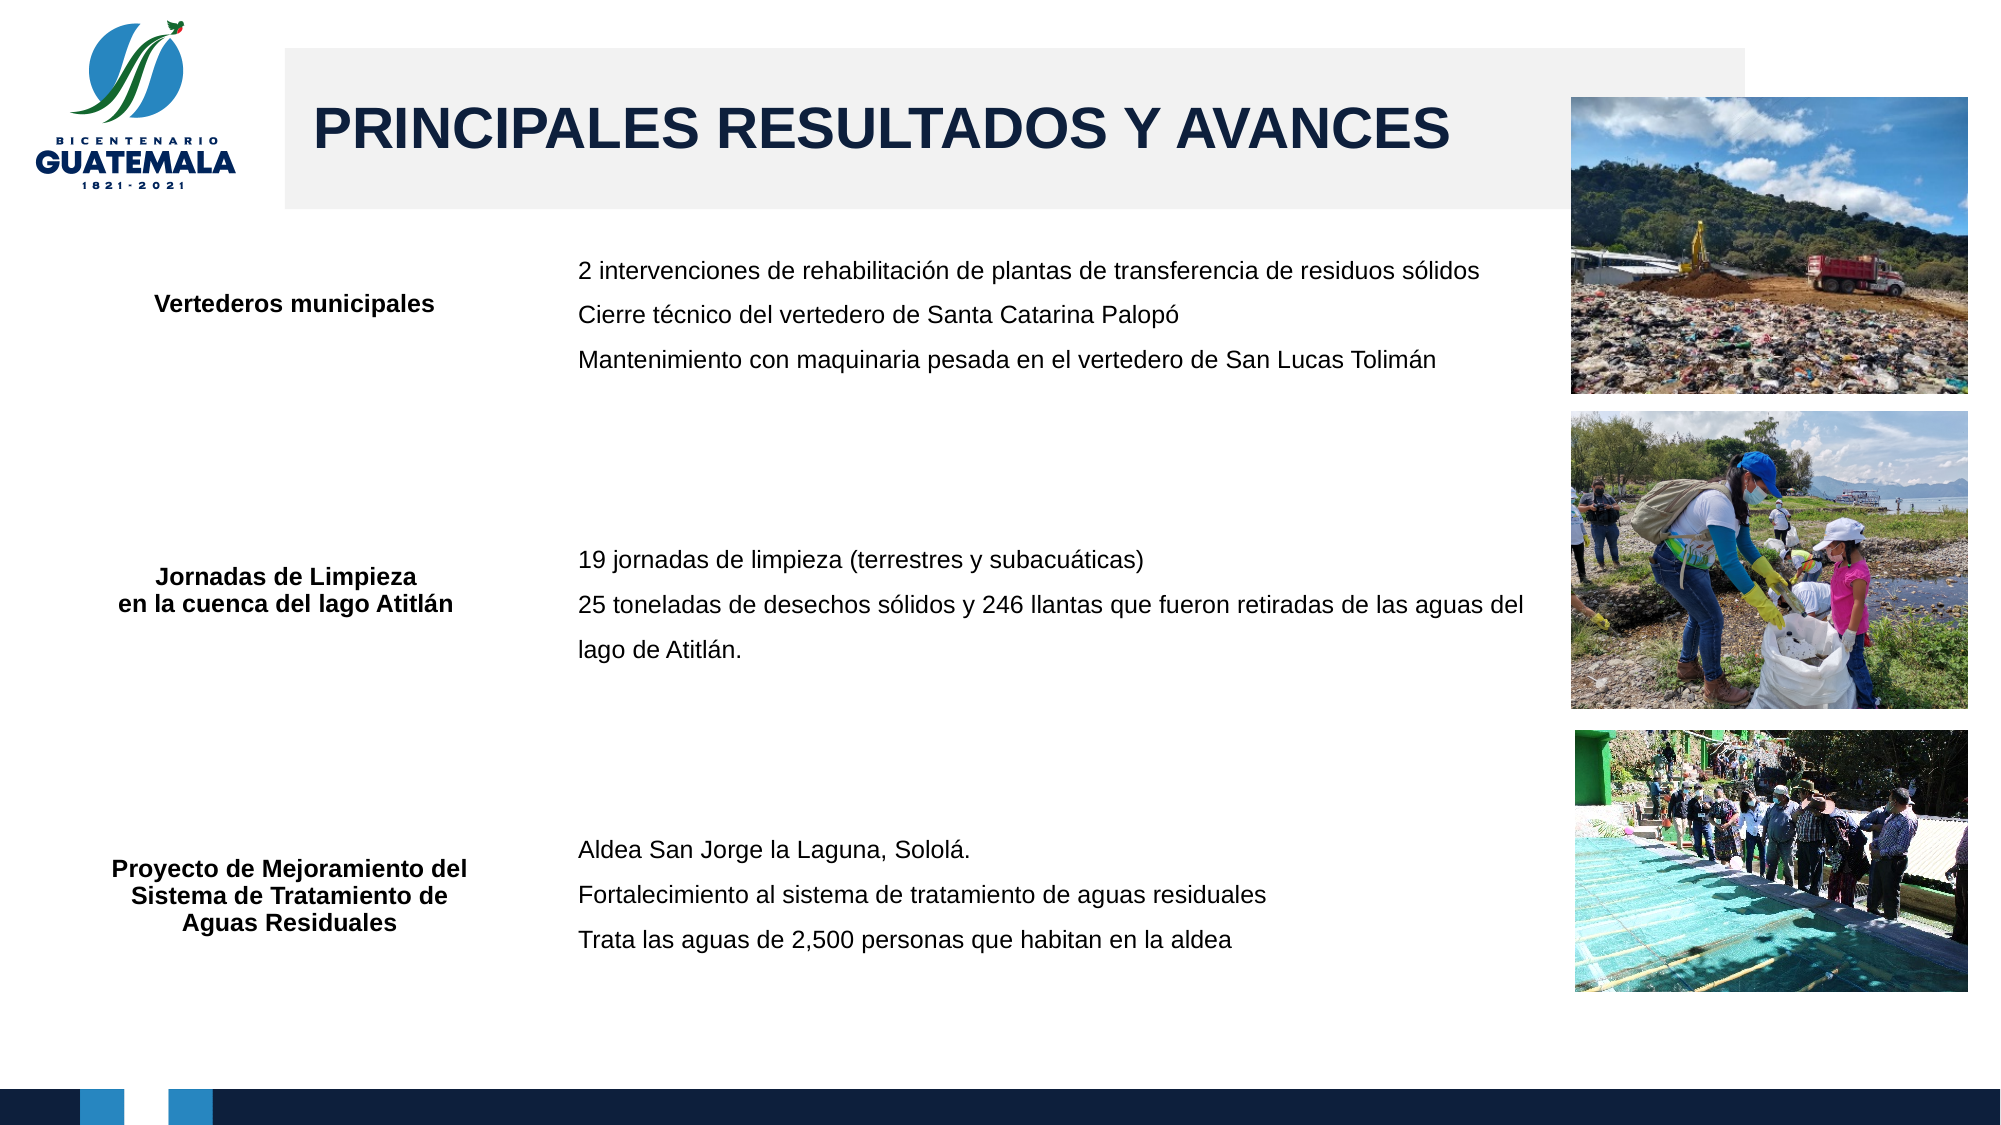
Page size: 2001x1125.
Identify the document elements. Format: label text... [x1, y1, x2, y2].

text_box PRINCIPALES RESULTADOS Y AVANCES [298, 74, 1602, 185]
text_box Vertederos municipales [0, 156, 635, 454]
text_box Proyecto de Mejoramiento del Sistema de Tratamiento de Aguas Residuales [0, 747, 627, 1045]
text_box Jornadas de Limpieza en la cuenca del lago Atitlán [0, 442, 627, 740]
picture [0, 0, 2001, 1125]
text_box 19 jornadas de limpieza (terrestres y subacuáticas) 25 toneladas de desechos sólidos y 246 llantas que fueron retiradas de las aguas del lago de Atitlán. [627, 521, 1571, 671]
text_box Aldea San Jorge la Laguna, Sololá. Fortalecimiento al sistema de tratamiento de aguas residuales Trata las aguas de 2,500 personas que habitan en la aldea [627, 811, 1575, 962]
text_box 2 intervenciones de rehabilitación de plantas de transferencia de residuos sólidos Cierre técnico del vertedero de Santa Catarina Palopó Mantenimiento con maquinaria pesada en el vertedero de San Lucas Tolimán [635, 231, 1552, 382]
